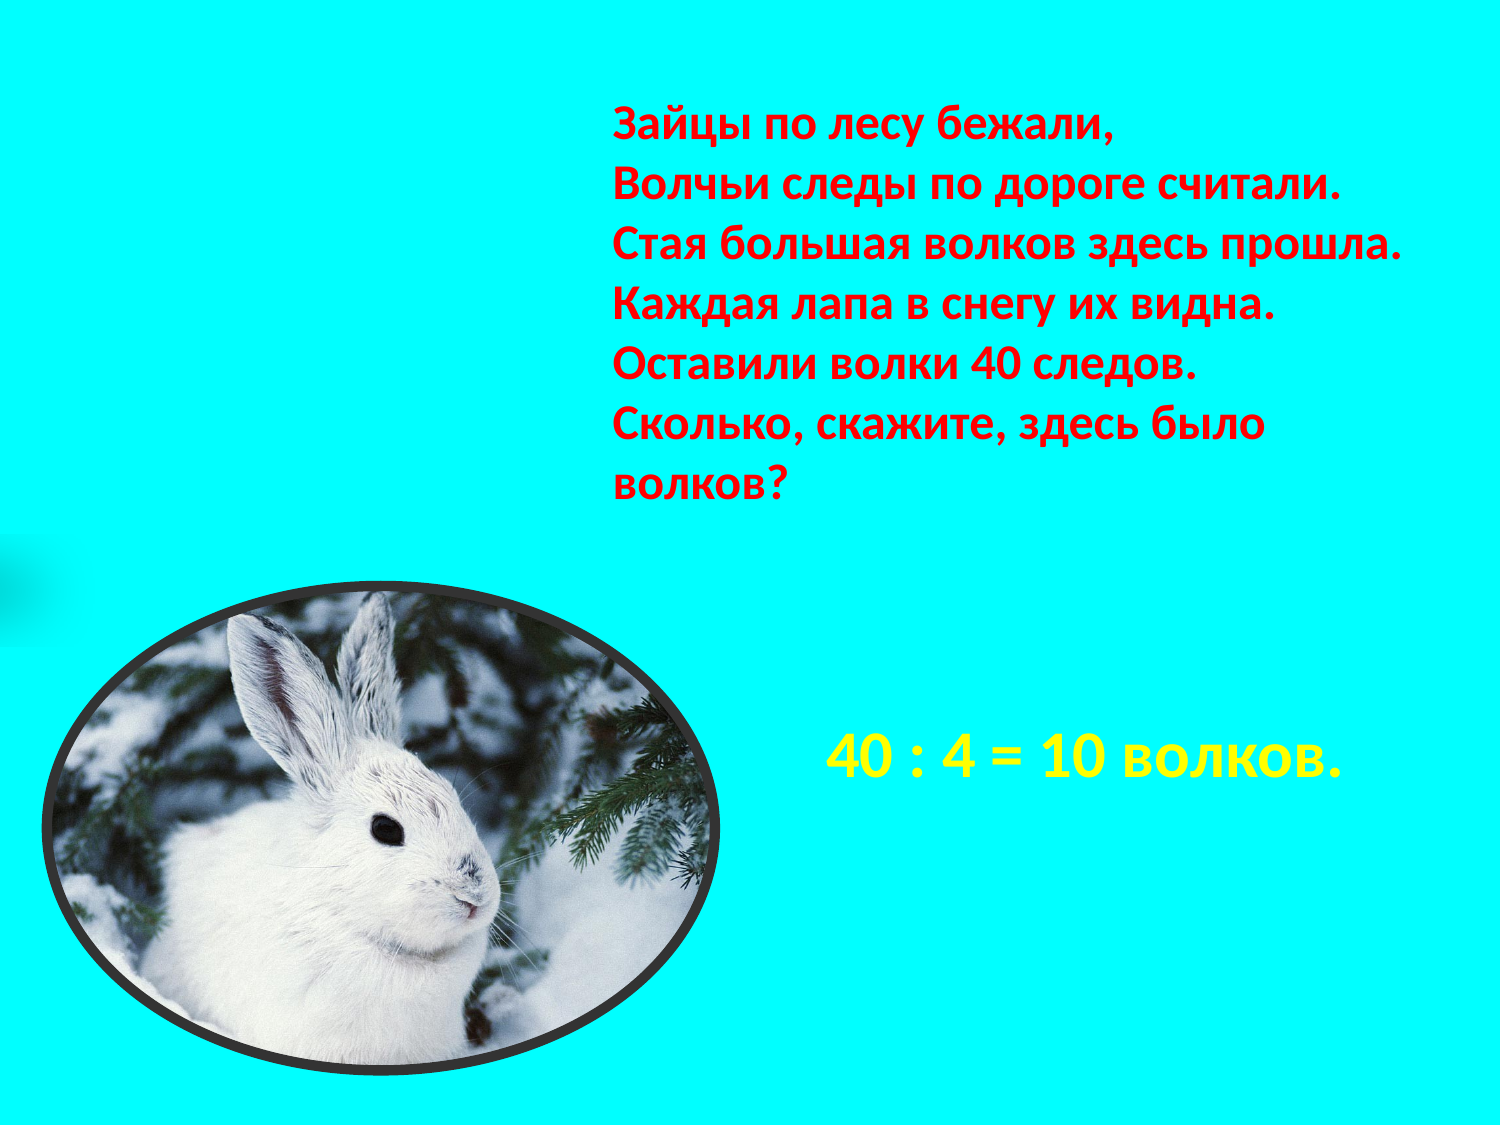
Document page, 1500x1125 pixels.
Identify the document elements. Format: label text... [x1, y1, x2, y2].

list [46, 585, 716, 1071]
text_box 40 : 4 = 10 волков. [811, 703, 1360, 798]
text_box Зайцы по лесу бежали, Волчьи следы по дороге считали. Стая большая волков здесь прошла. Каждая лапа в снегу их видна. Оставили волки 40 следов. Сколько, скажите, здесь было волков? [597, 81, 1451, 822]
